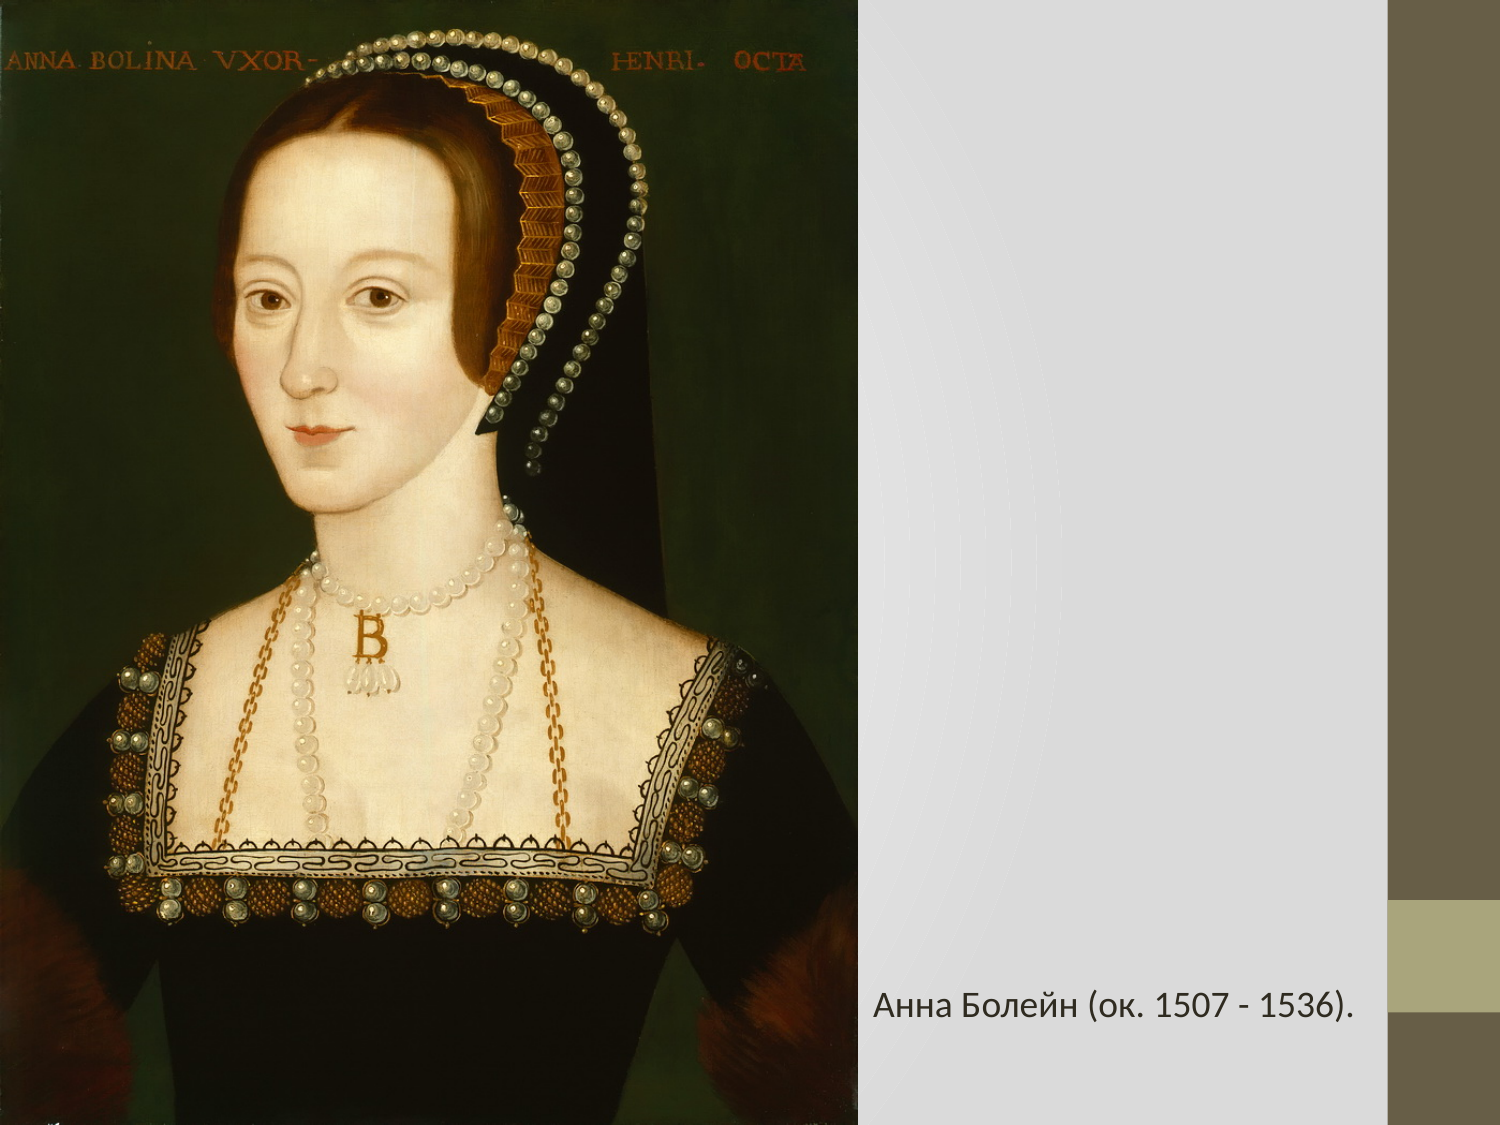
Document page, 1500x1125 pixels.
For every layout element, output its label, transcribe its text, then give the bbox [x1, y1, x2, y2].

text_box Анна Болейн (ок. 1507 - 1536). [869, 972, 1379, 1033]
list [0, 0, 858, 1125]
